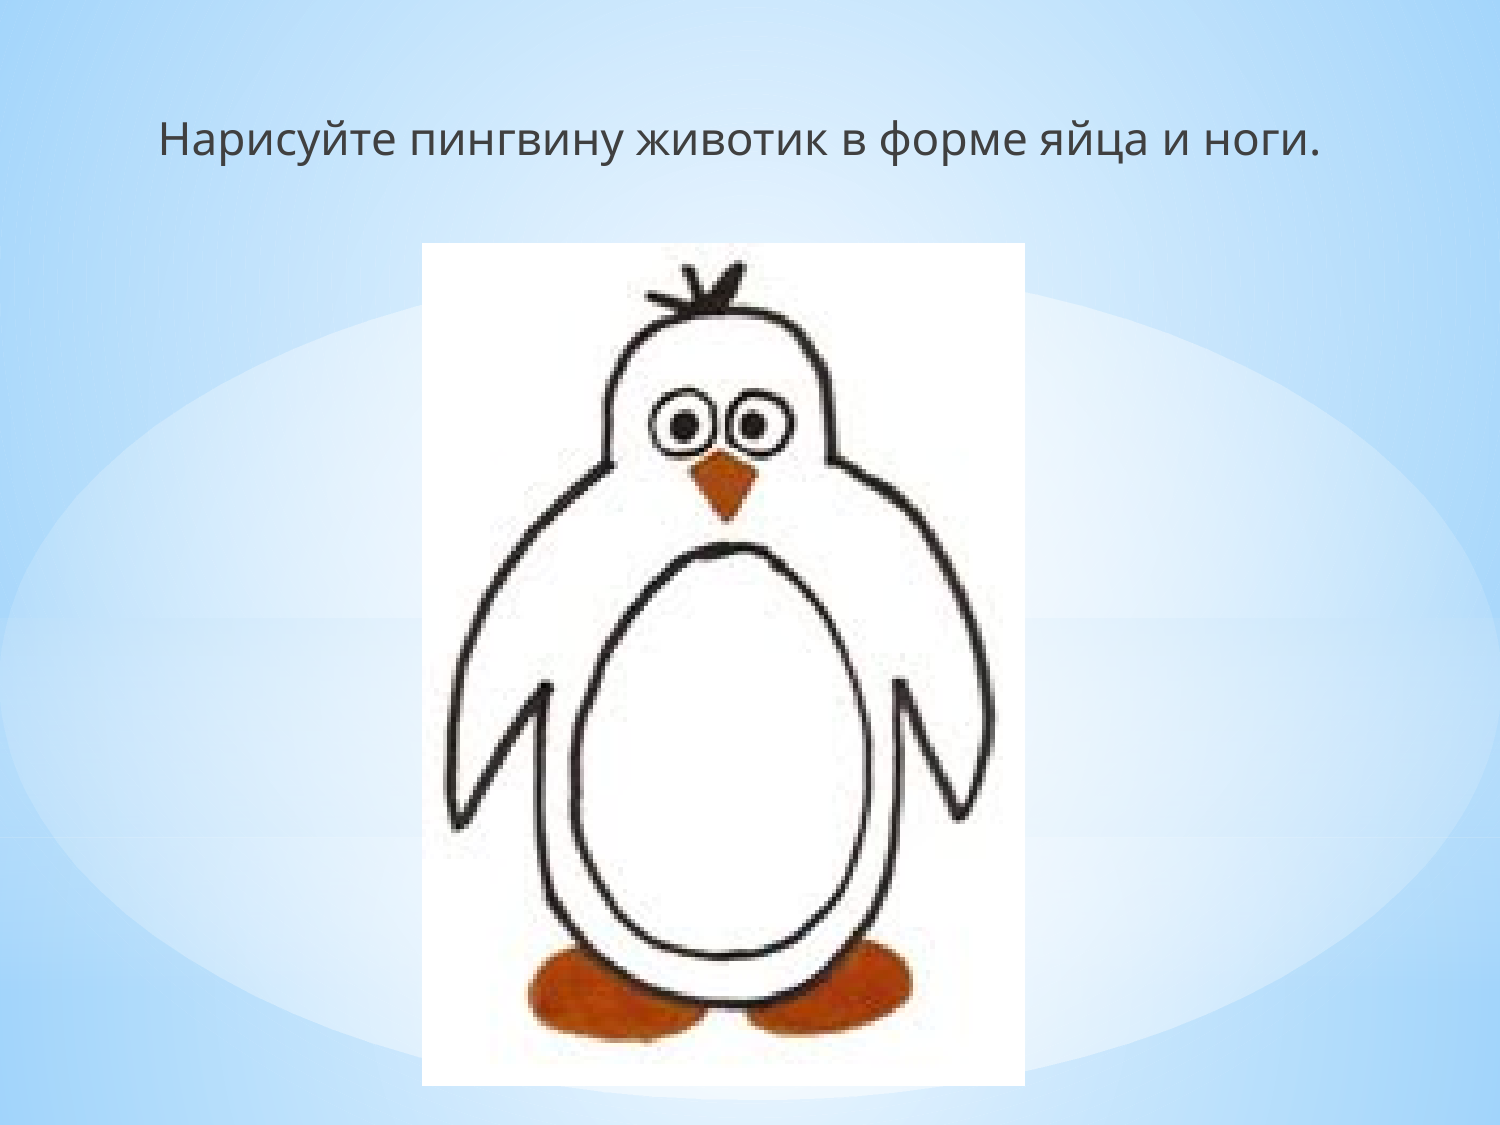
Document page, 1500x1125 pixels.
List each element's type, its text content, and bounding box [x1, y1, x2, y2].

picture [422, 243, 1026, 1086]
list Нарисуйте пингвину животик в форме яйца и ноги. [64, 101, 1415, 209]
